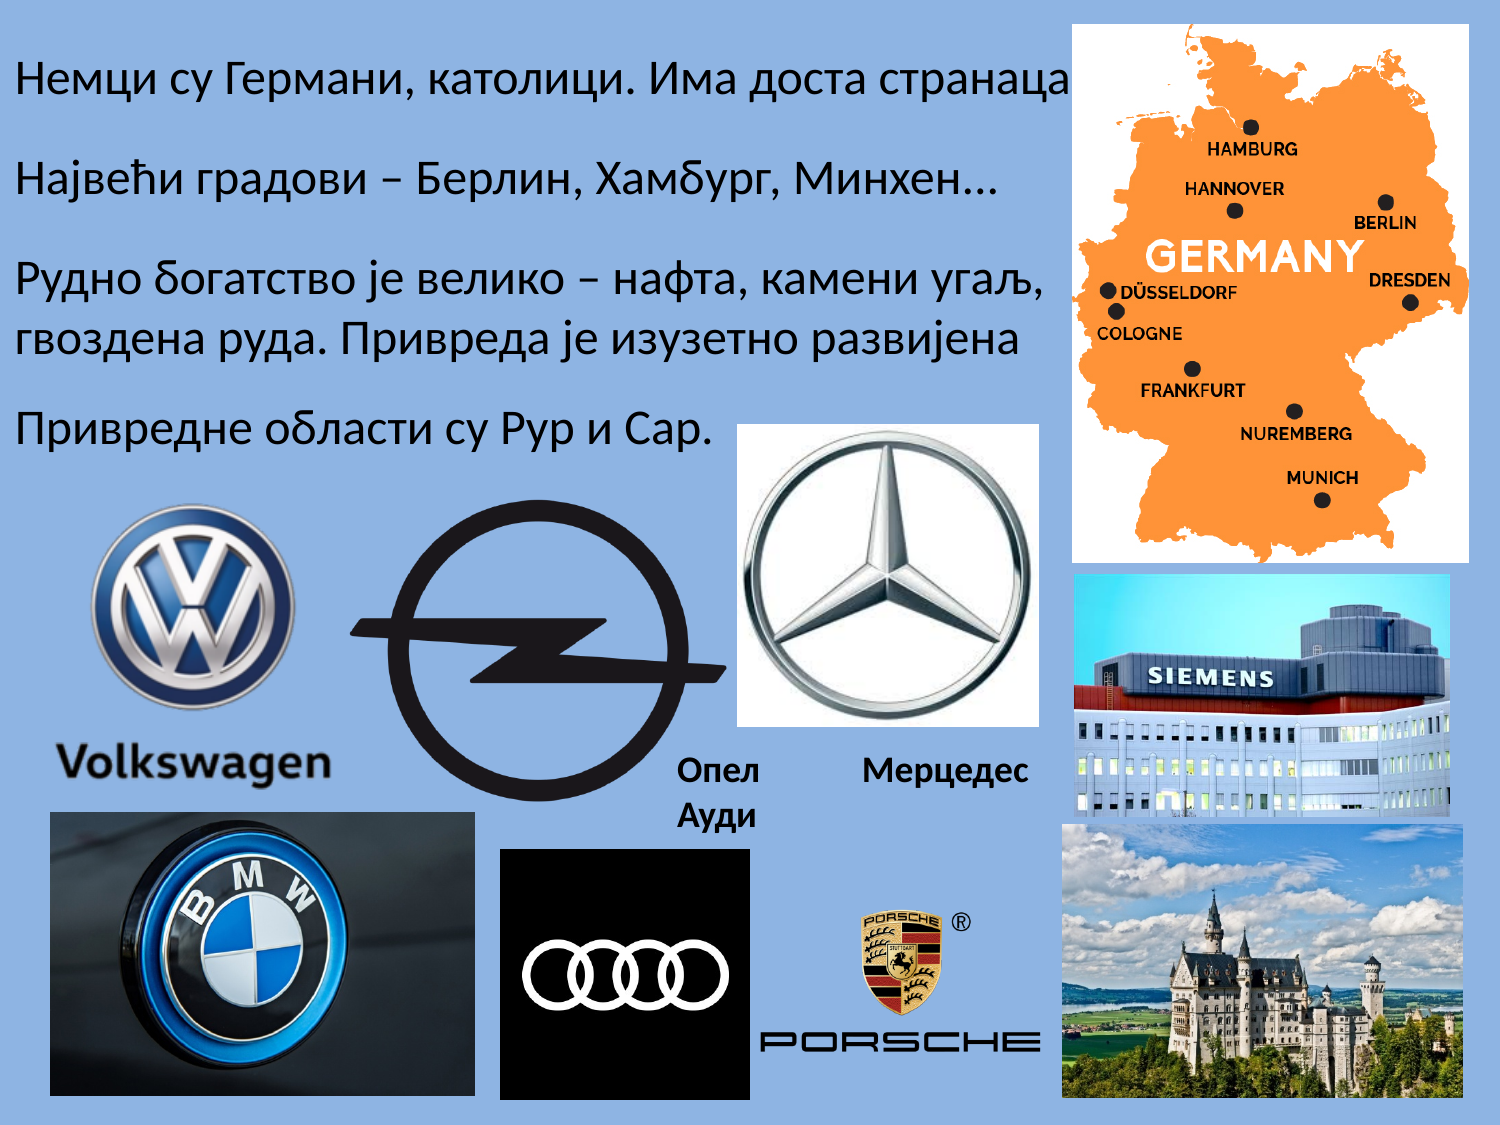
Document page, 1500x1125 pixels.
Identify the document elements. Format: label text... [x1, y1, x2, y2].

text_box Немци су Германи, католици. Има доста странаца [0, 37, 1067, 113]
text_box Највећи градови – Берлин, Хамбург, Минхен... [0, 137, 1038, 213]
text_box Опел Мерцедес Ауди [662, 737, 1050, 843]
picture [1074, 574, 1451, 818]
text_box Привредне области су Рур и Сар. [0, 387, 1063, 463]
picture [1072, 24, 1469, 563]
picture [499, 824, 1463, 1101]
text_box Рудно богатство је велико – нафта, камени угаљ, гвоздена руда. Привреда је изузетно развијена [0, 237, 1067, 373]
picture [49, 424, 1040, 1096]
